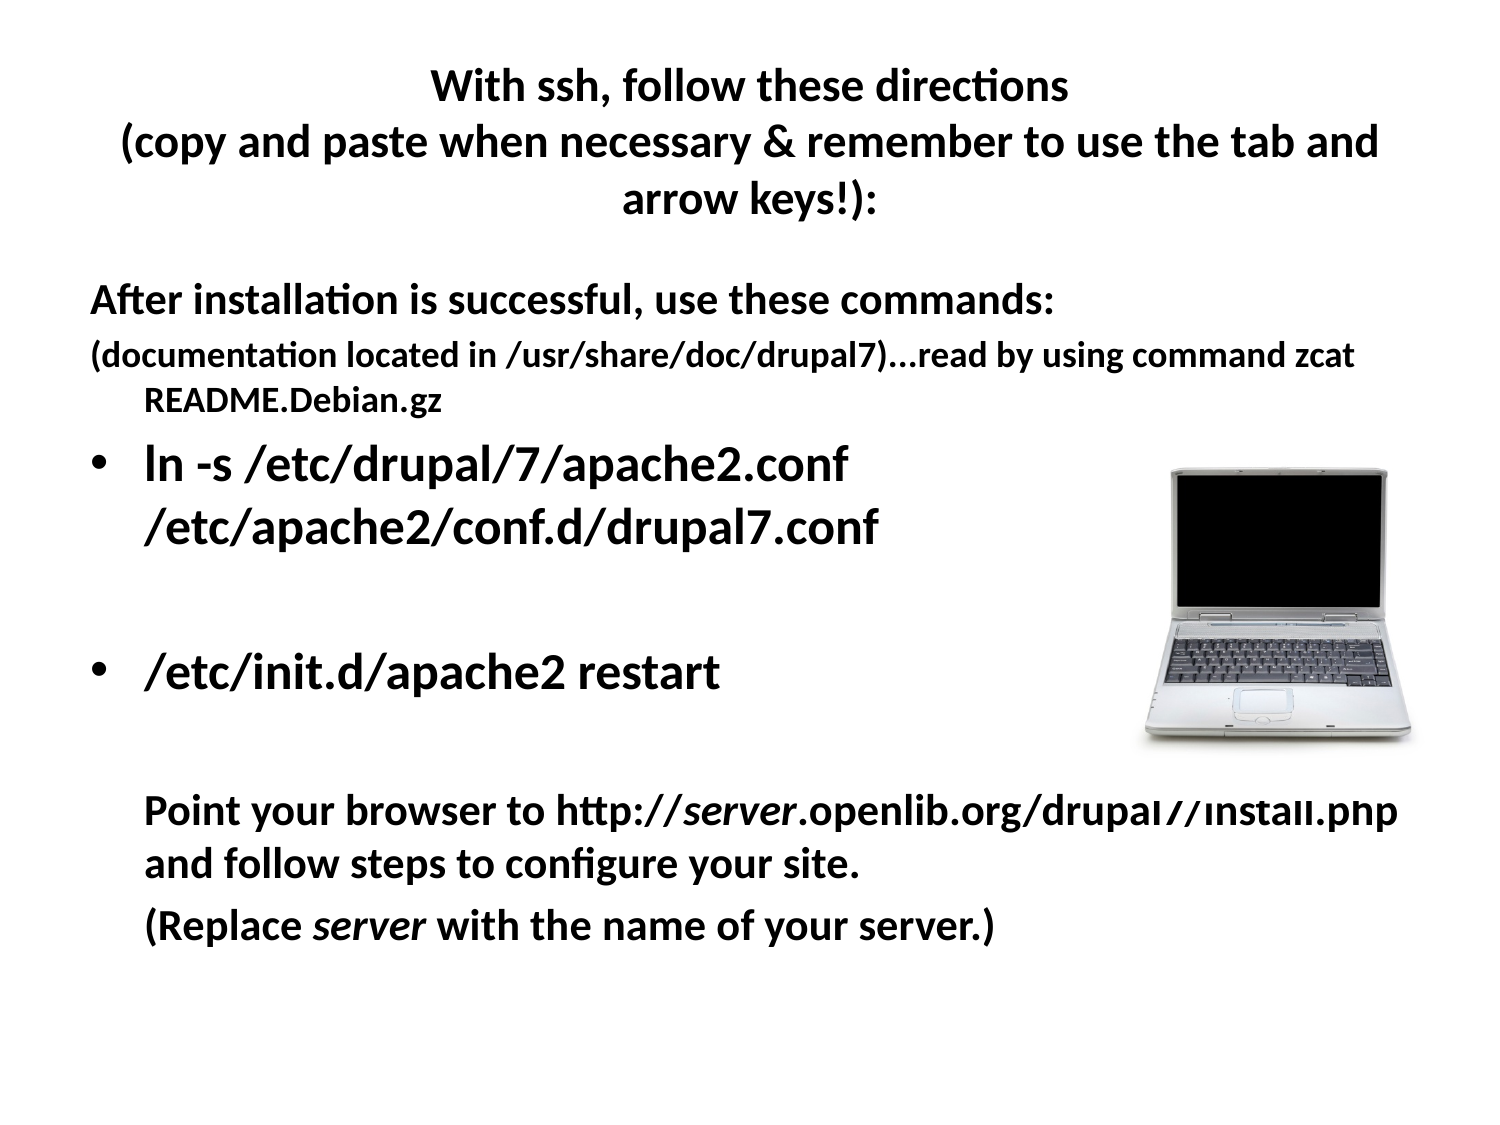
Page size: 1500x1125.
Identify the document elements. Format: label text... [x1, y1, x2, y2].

list After installation is successful, use these commands: (documentation located in /usr/share/doc/drupal7)...read by using command zcat README.Debian.gz ln -s /etc/drupal/7/apache2.conf /etc/apache2/conf.d/drupal7.conf /etc/init.d/apache2 restart Point your browser to http://server.openlib.org/drupal7/install.php and follow steps to configure your site. (Replace server with the name of your server.) [75, 262, 1425, 1005]
picture [1087, 424, 1463, 802]
title With ssh, follow these directions (copy and paste when necessary & remember to use the tab and arrow keys!): [75, 45, 1425, 233]
